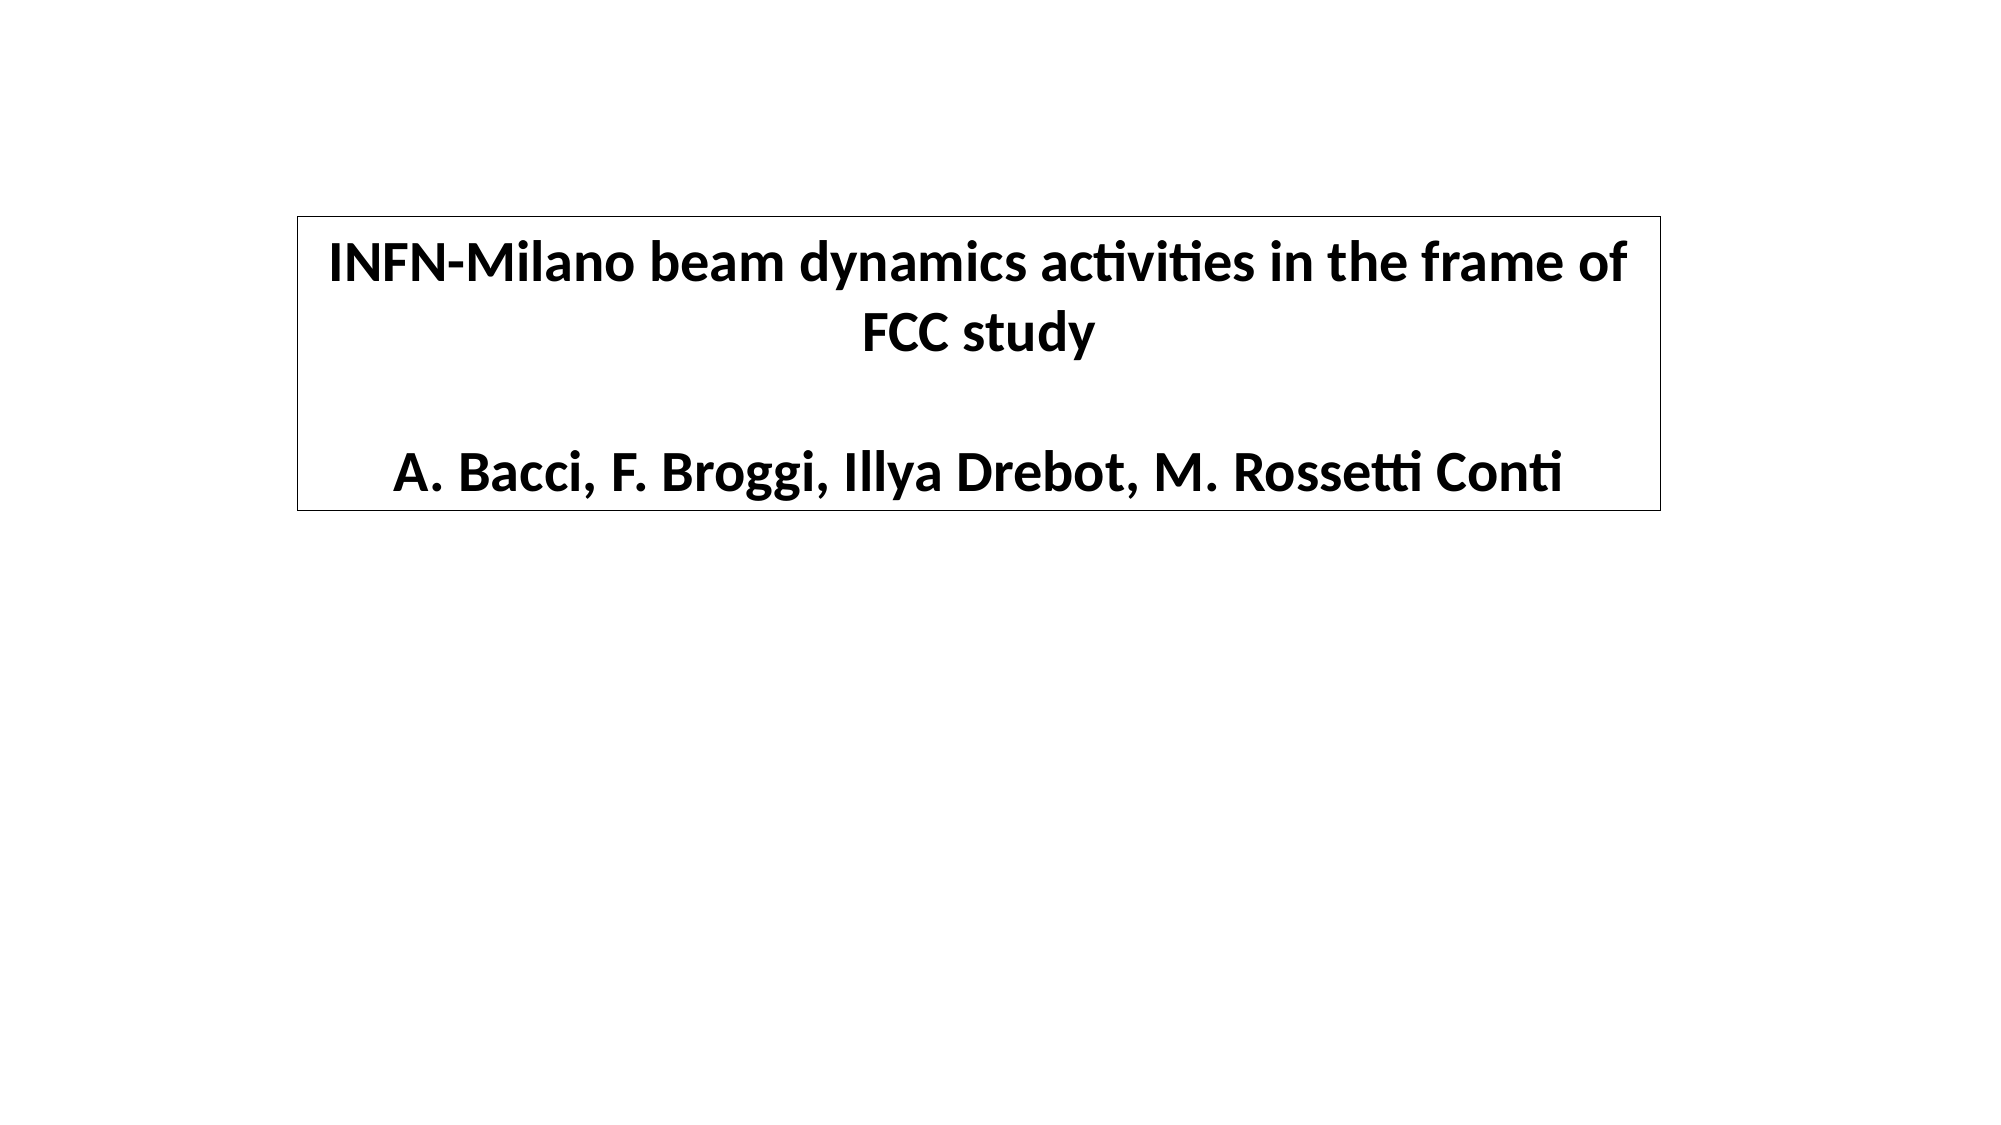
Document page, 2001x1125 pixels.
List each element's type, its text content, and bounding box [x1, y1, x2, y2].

text_box INFN-Milano beam dynamics activities in the frame of FCC study A. Bacci, F. Broggi, Illya Drebot, M. Rossetti Conti [297, 216, 1661, 511]
